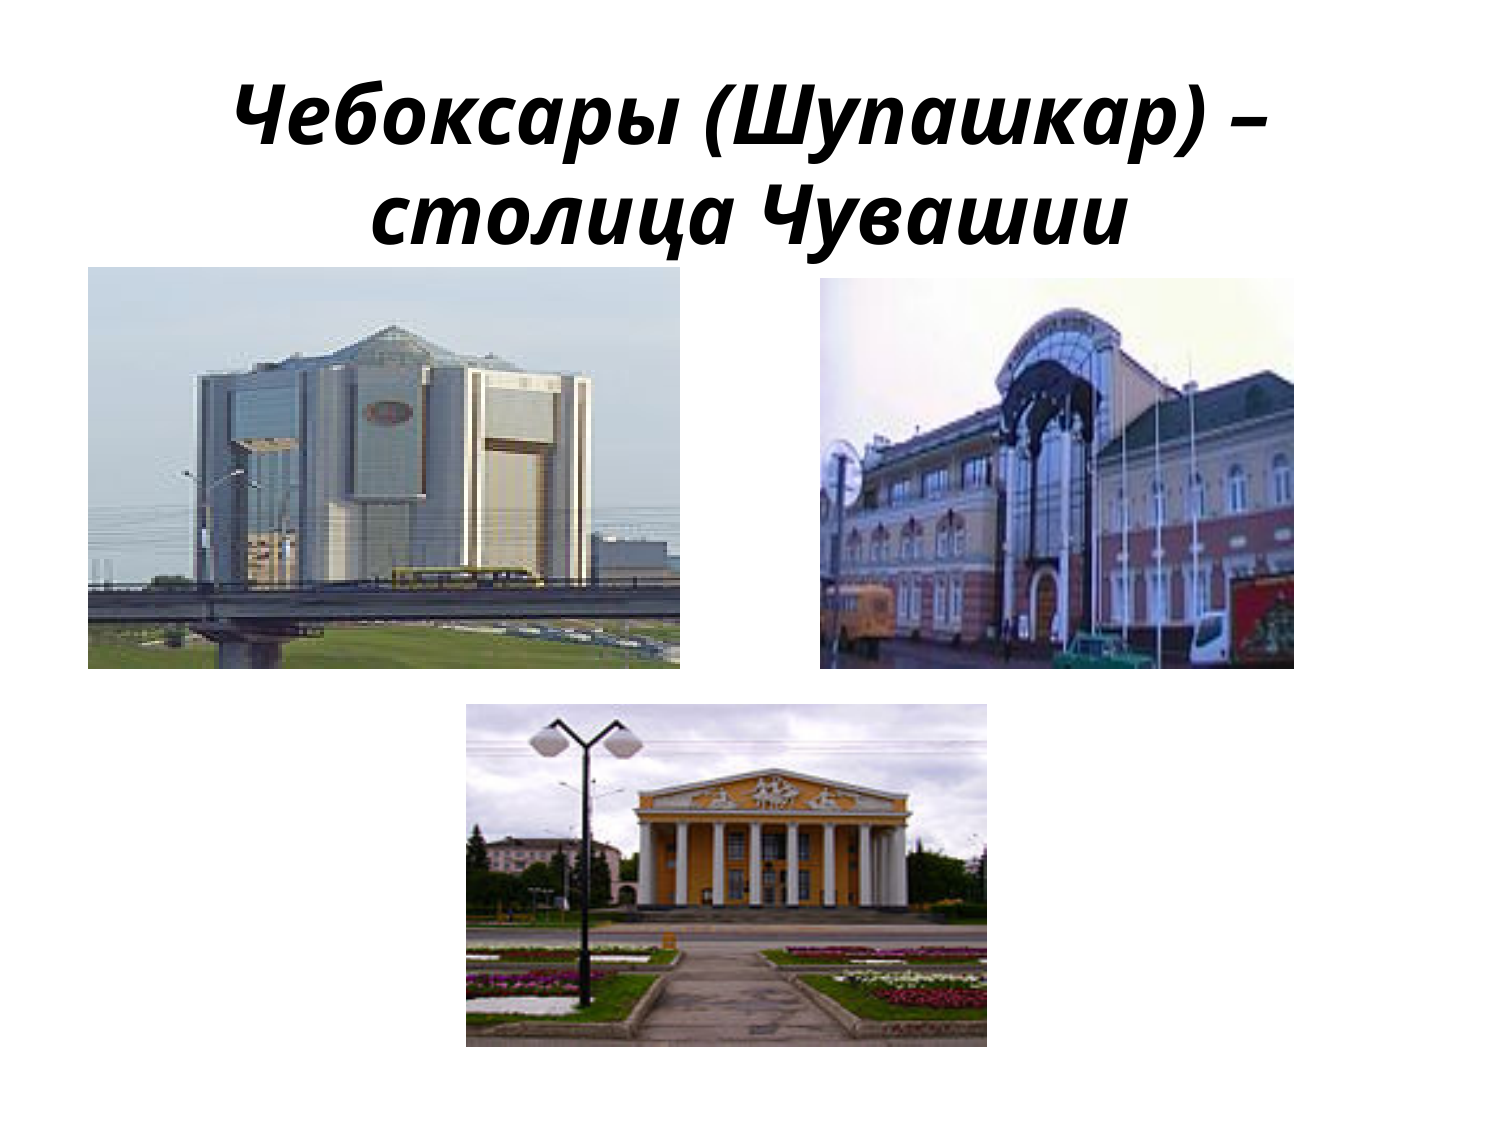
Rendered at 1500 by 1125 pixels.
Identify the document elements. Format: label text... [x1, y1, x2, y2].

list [820, 278, 1294, 669]
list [466, 703, 987, 1048]
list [88, 266, 680, 669]
title Чебоксары (Шупашкар) – столица Чувашии [75, 47, 1425, 275]
